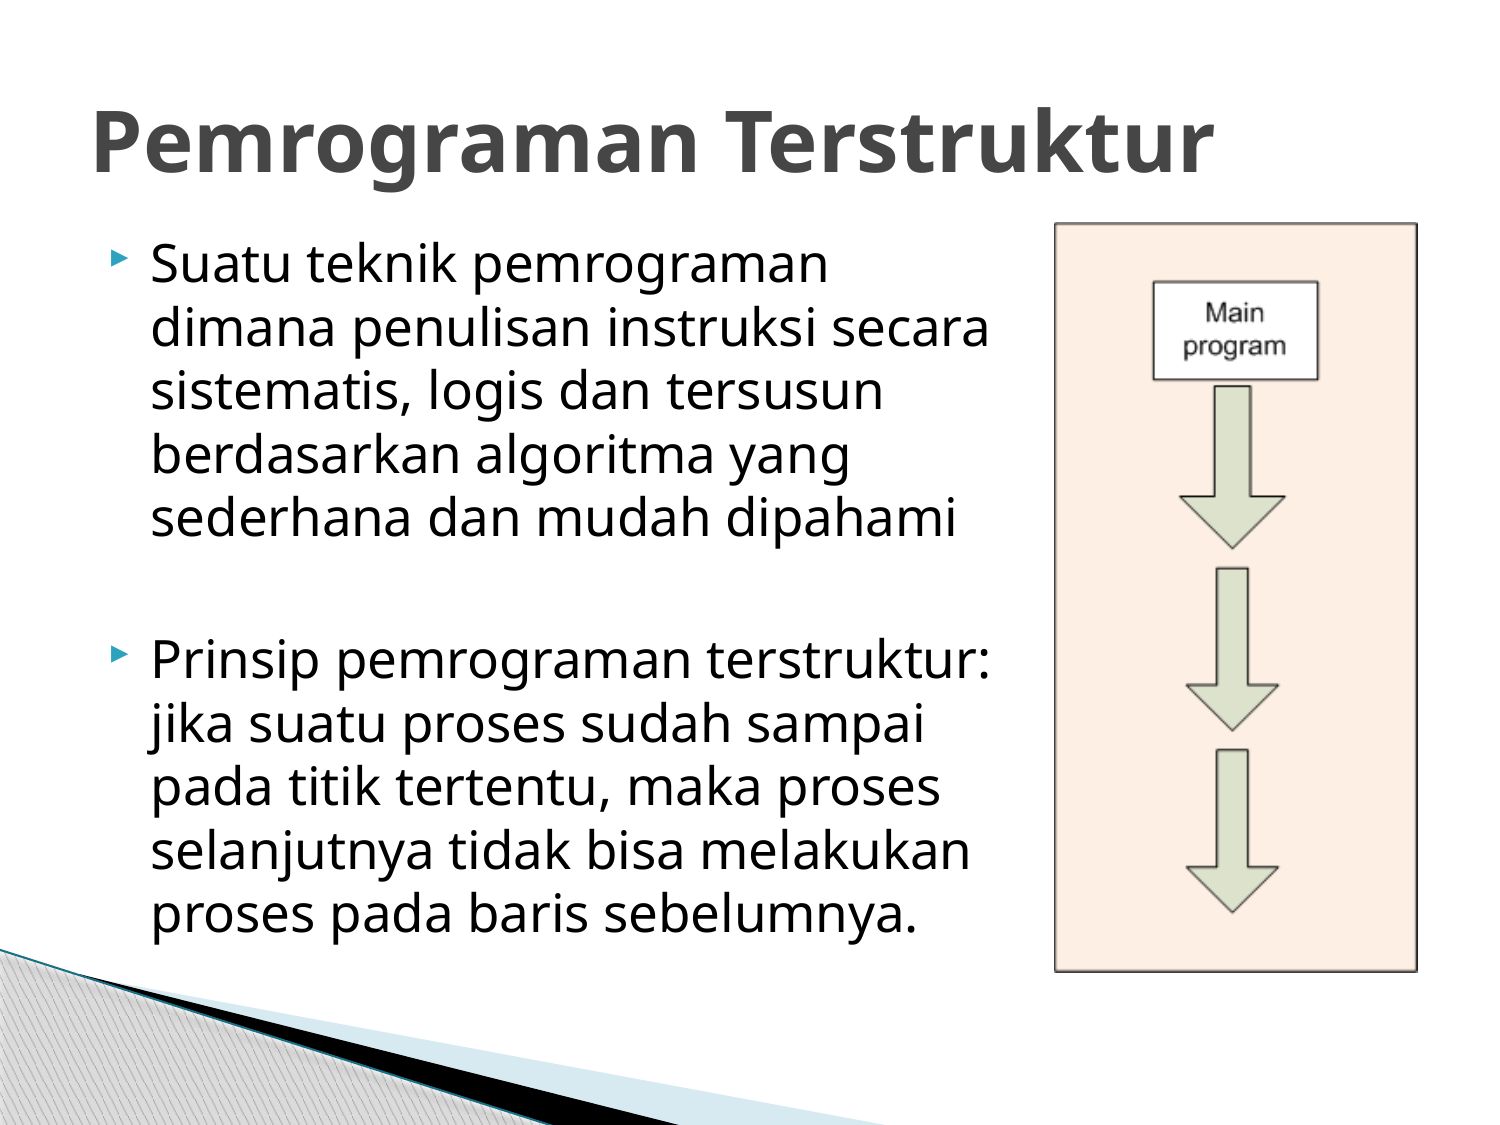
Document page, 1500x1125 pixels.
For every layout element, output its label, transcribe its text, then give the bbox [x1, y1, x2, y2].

picture [1054, 222, 1419, 973]
list Suatu teknik pemrograman dimana penulisan instruksi secara sistematis, logis dan tersusun berdasarkan algoritma yang sederhana dan mudah dipahami Prinsip pemrograman terstruktur: jika suatu proses sudah sampai pada titik tertentu, maka proses selanjutnya tidak bisa melakukan proses pada baris sebelumnya. [75, 233, 1008, 1005]
text_box [960, 292, 992, 354]
title Pemrograman Terstruktur [75, 45, 1425, 233]
